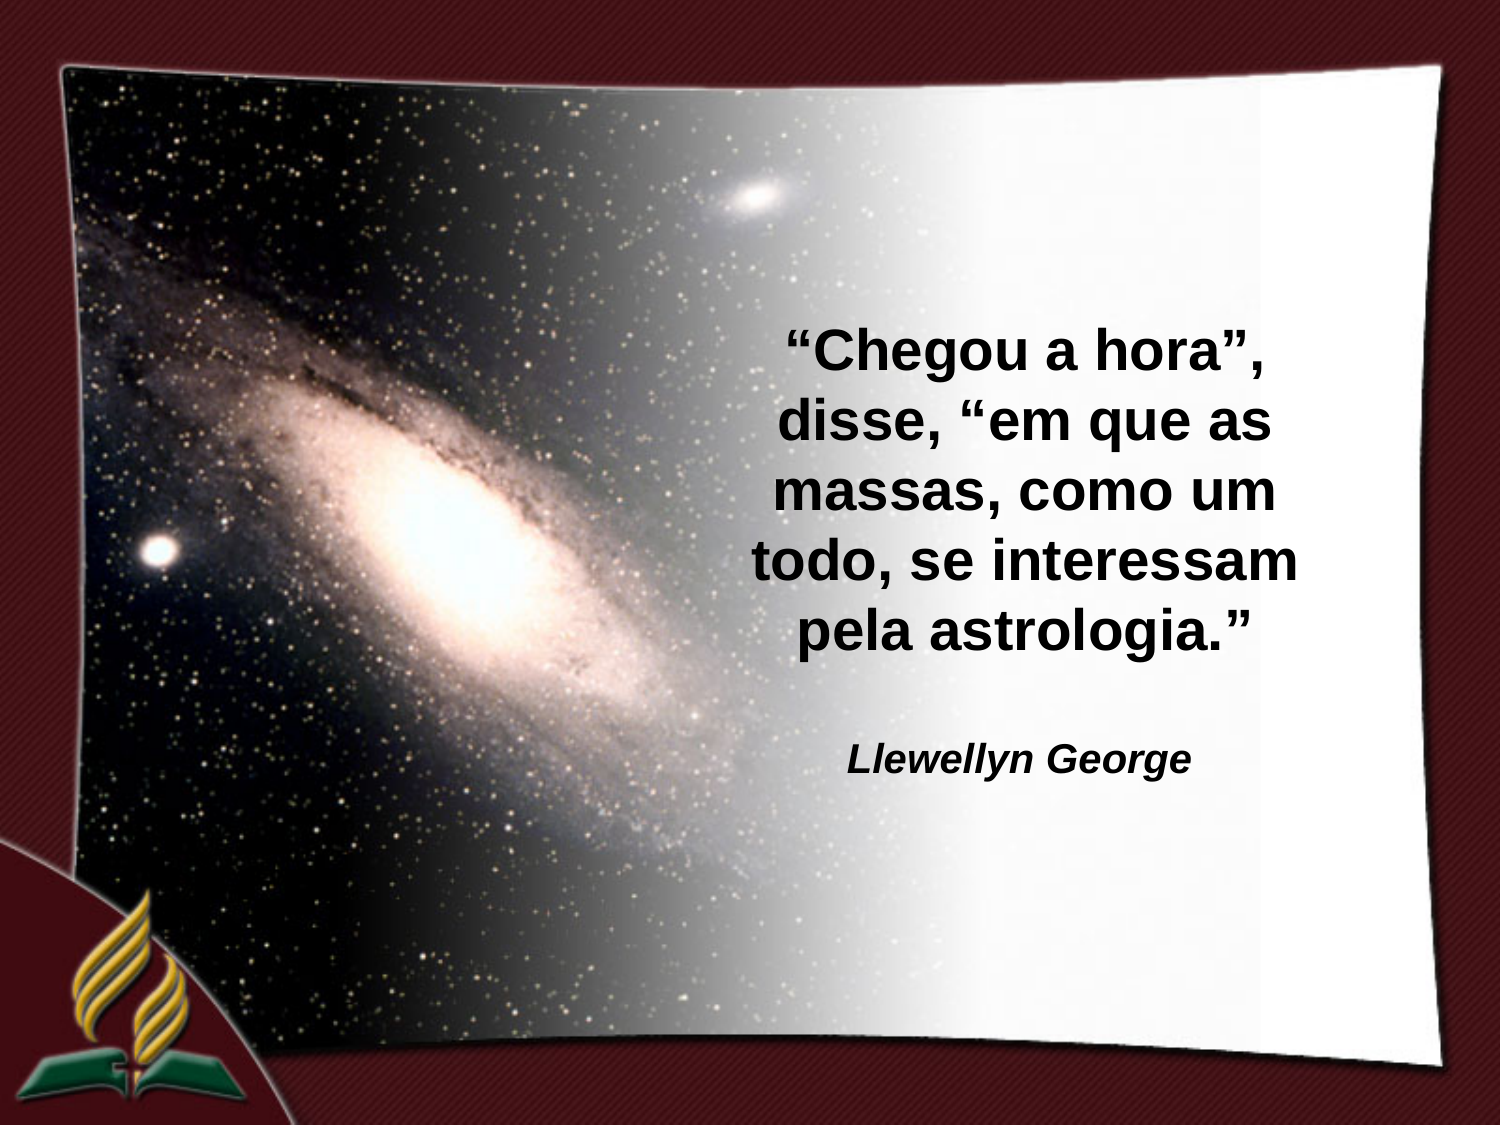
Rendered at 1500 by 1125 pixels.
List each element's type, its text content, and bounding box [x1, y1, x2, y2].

text_box “Chegou a hora”, disse, “em que as massas, como um todo, se interessam pela astrologia.” Llewellyn George [679, 304, 1371, 790]
picture [0, 0, 1500, 1125]
